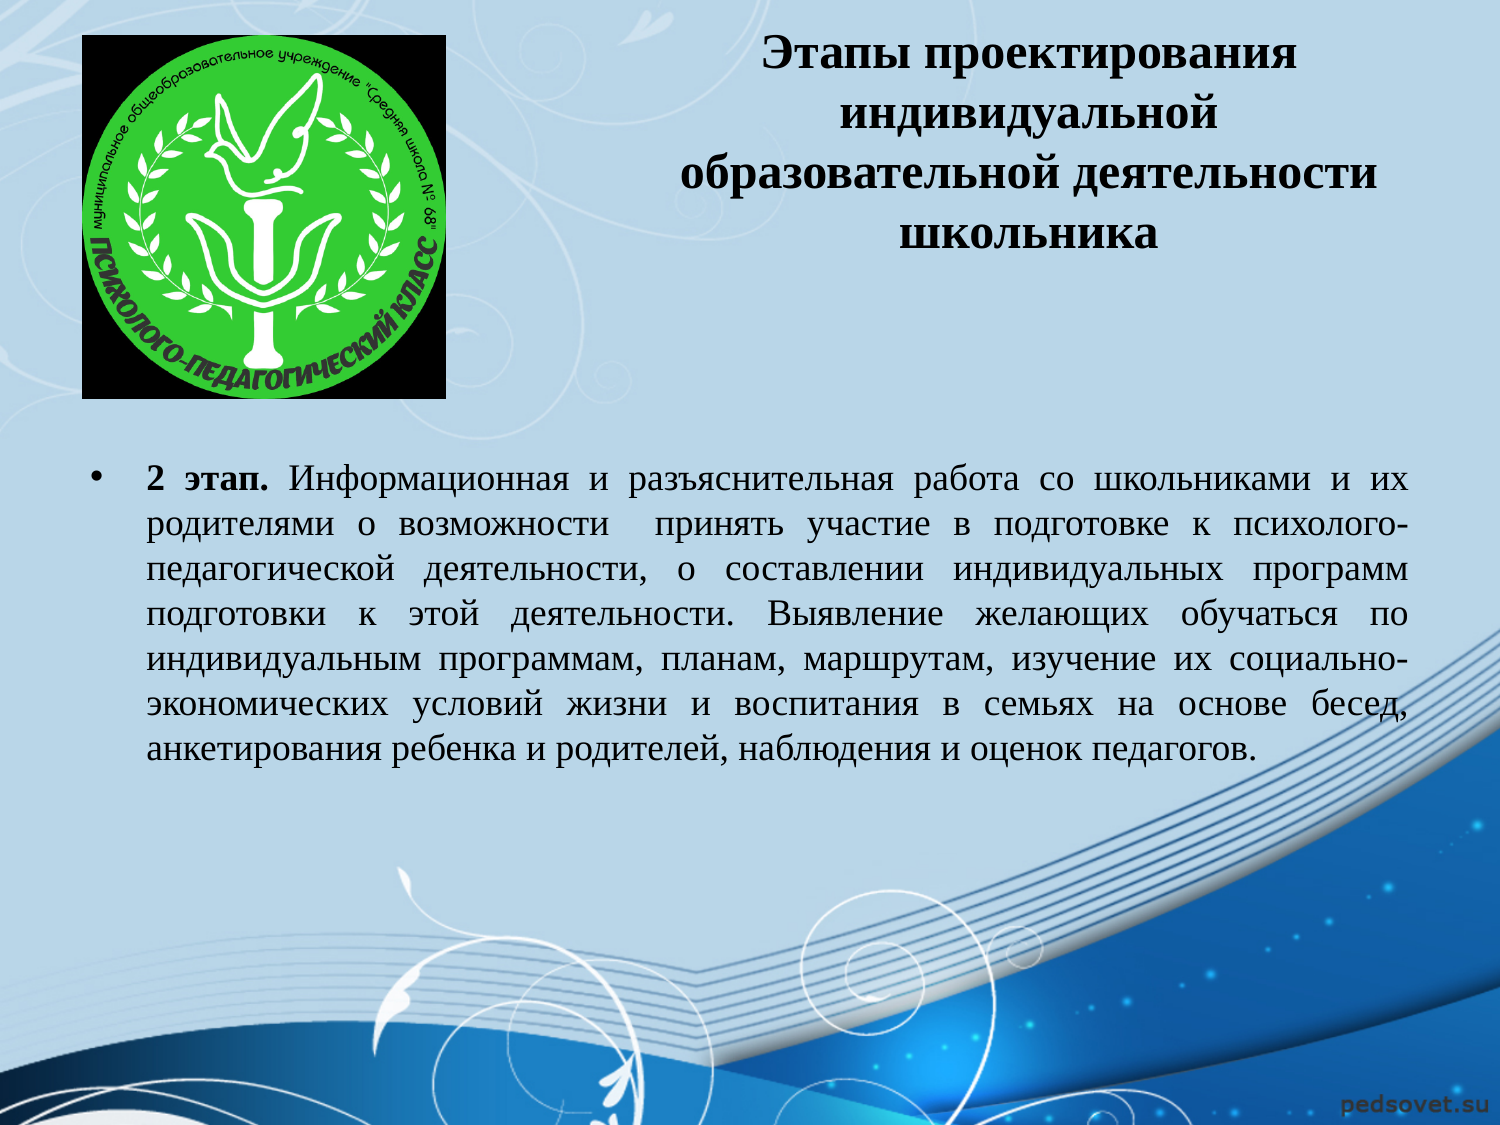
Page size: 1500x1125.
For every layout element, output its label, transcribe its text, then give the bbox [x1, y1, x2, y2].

title Этапы проектирования индивидуальной образовательной деятельности школьника [632, 45, 1425, 233]
picture [0, 0, 1500, 1125]
list 2 этап. Информационная и разъяснительная работа со школьниками и их родителями о возможности принять участие в подготовке к психолого-педагогической деятельности, о составлении индивидуальных программ подготовки к этой деятельности. Выявление желающих обучаться по индивидуальным программам, планам, маршрутам, изучение их социально-экономических условий жизни и воспитания в семьях на основе бесед, анкетирования ребенка и родителей, наблюдения и оценок педагогов. [75, 445, 1425, 1005]
